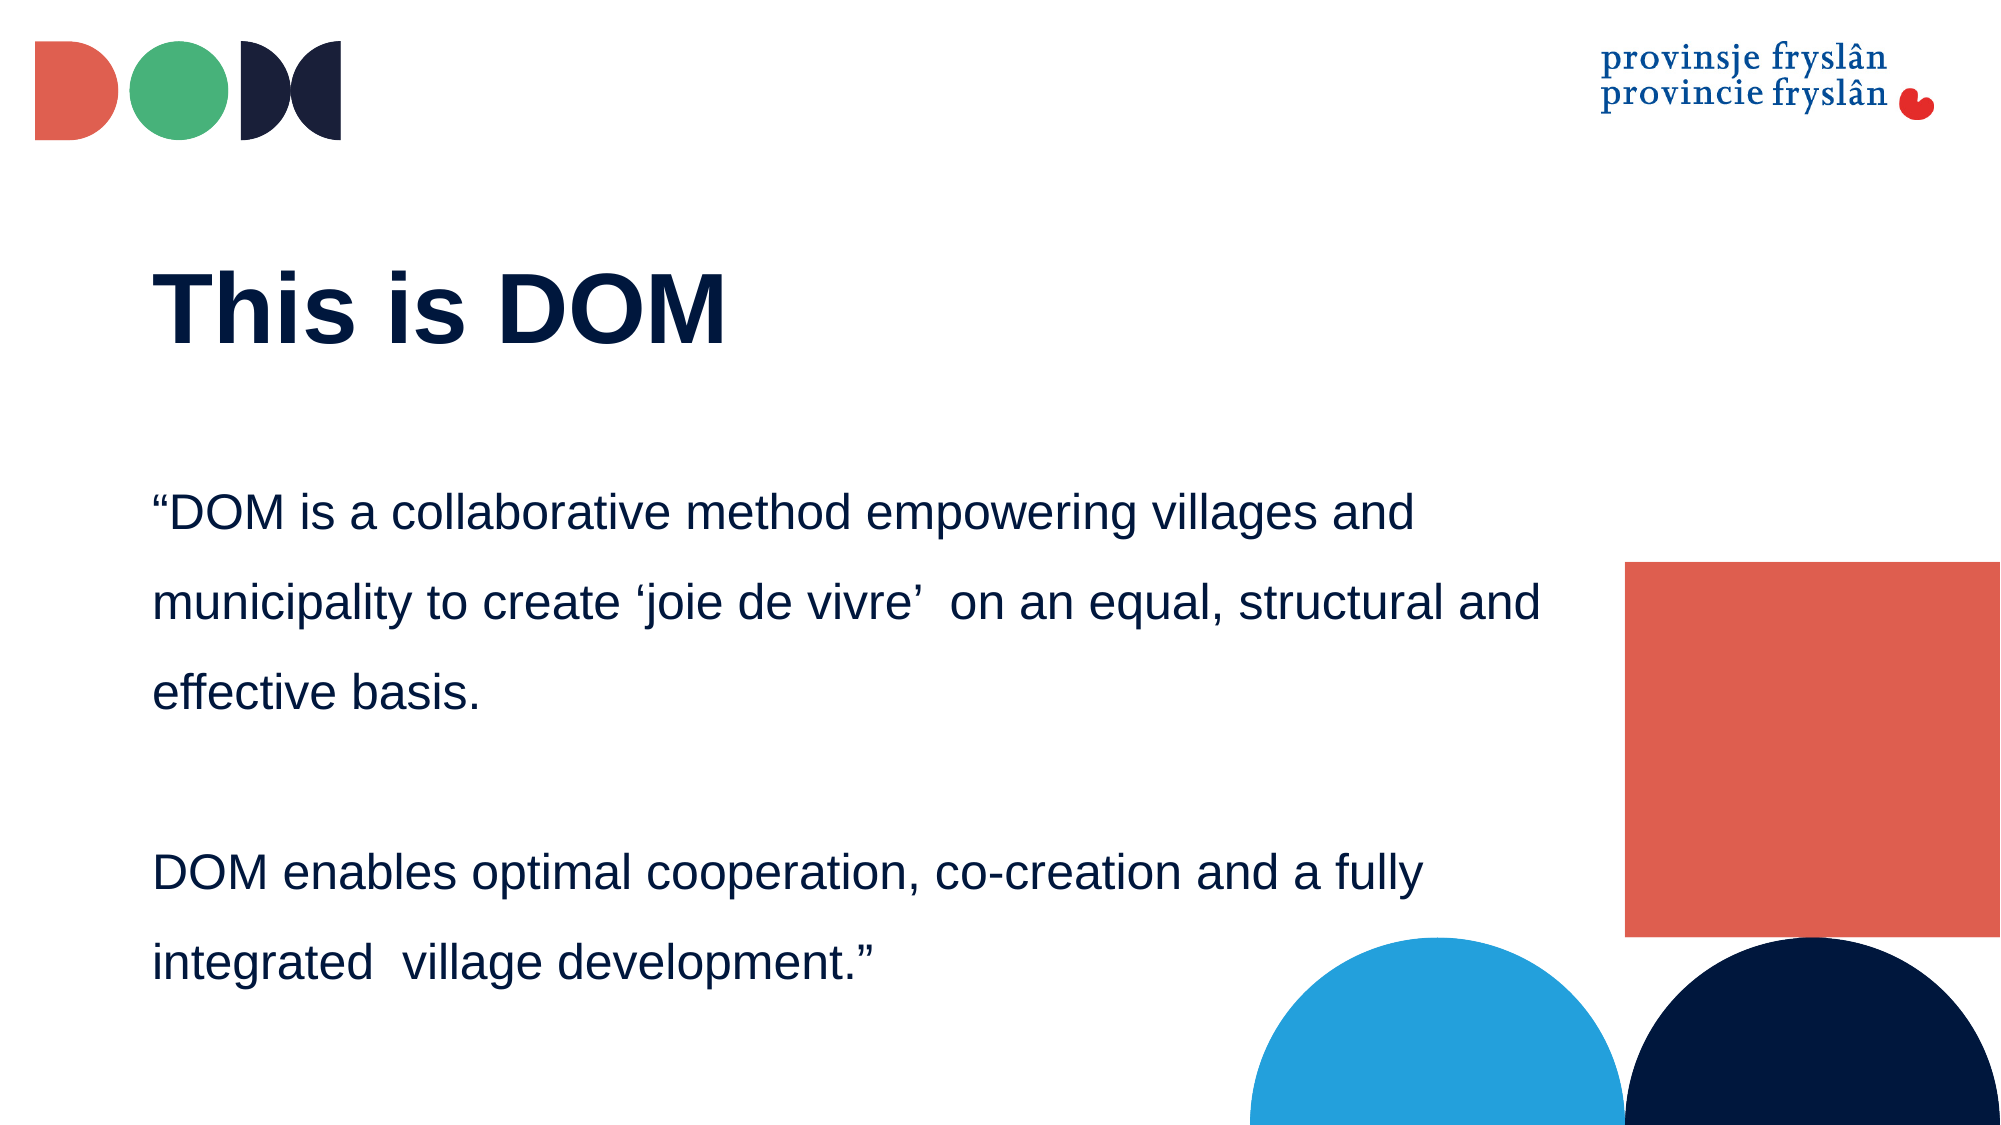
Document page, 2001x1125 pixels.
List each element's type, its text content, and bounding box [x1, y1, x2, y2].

picture [0, 0, 2000, 1125]
text_box “DOM is a collaborative method empowering villages and municipality to create ‘joie de vivre’ on an equal, structural and effective basis. DOM enables optimal cooperation, co-creation and a fully integrated village development.” [137, 442, 1634, 998]
title This is DOM [137, 198, 1116, 372]
